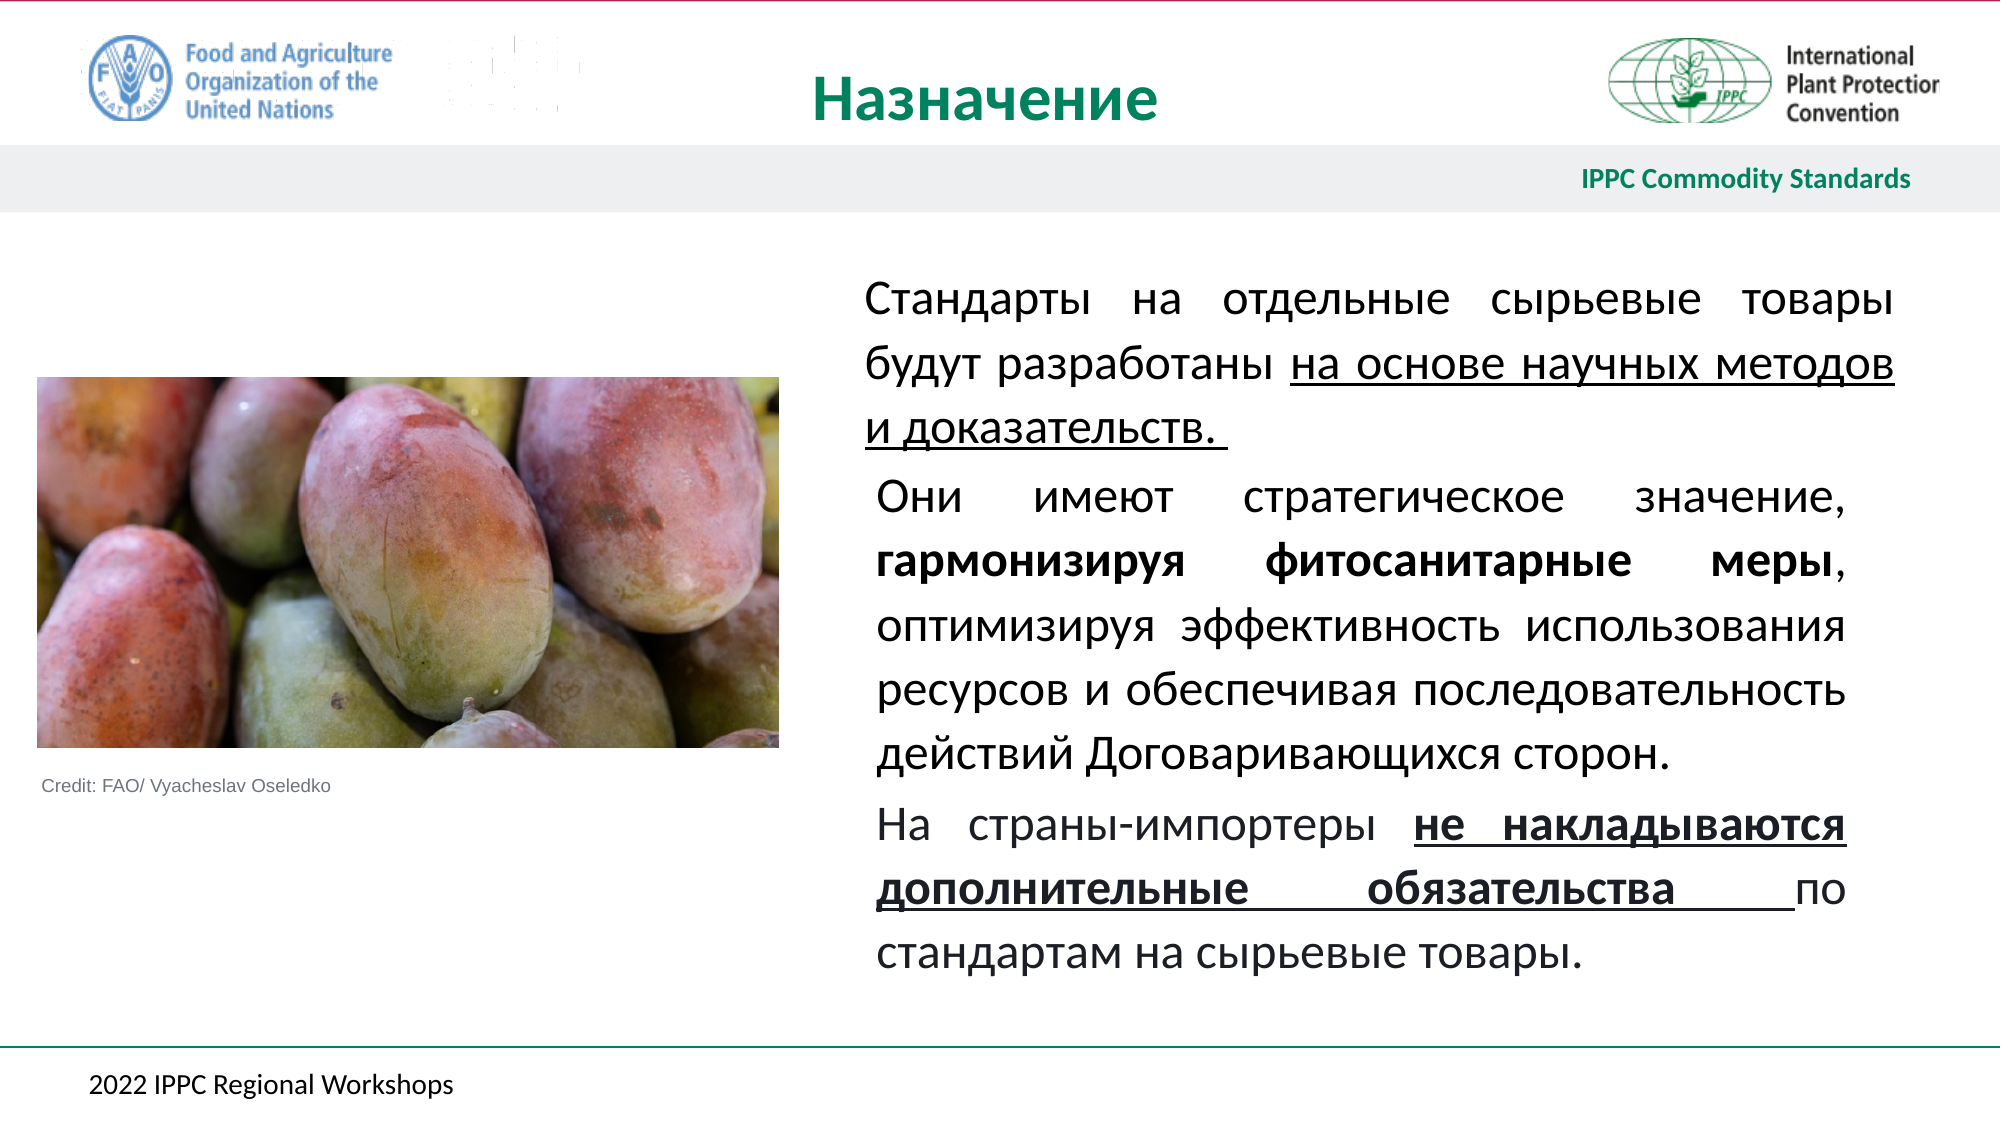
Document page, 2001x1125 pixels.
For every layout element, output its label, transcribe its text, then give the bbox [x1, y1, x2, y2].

text_box Credit: FAO/ Vyacheslav Oseledko [26, 764, 346, 804]
text_box На страны-импортеры не накладываются дополнительные обязательства по стандартам на сырьевые товары. [861, 778, 1862, 986]
text_box Они имеют стратегическое значение, гармонизируя фитосанитарные меры, оптимизируя эффективность использования ресурсов и обеспечивая последовательность действий Договаривающихся сторон. [861, 451, 1862, 778]
text_box Стандарты на отдельные сырьевые товары будут разработаны на основе научных методов и доказательств. [849, 253, 1910, 629]
picture [37, 377, 779, 748]
title Назначение [0, 62, 1966, 112]
